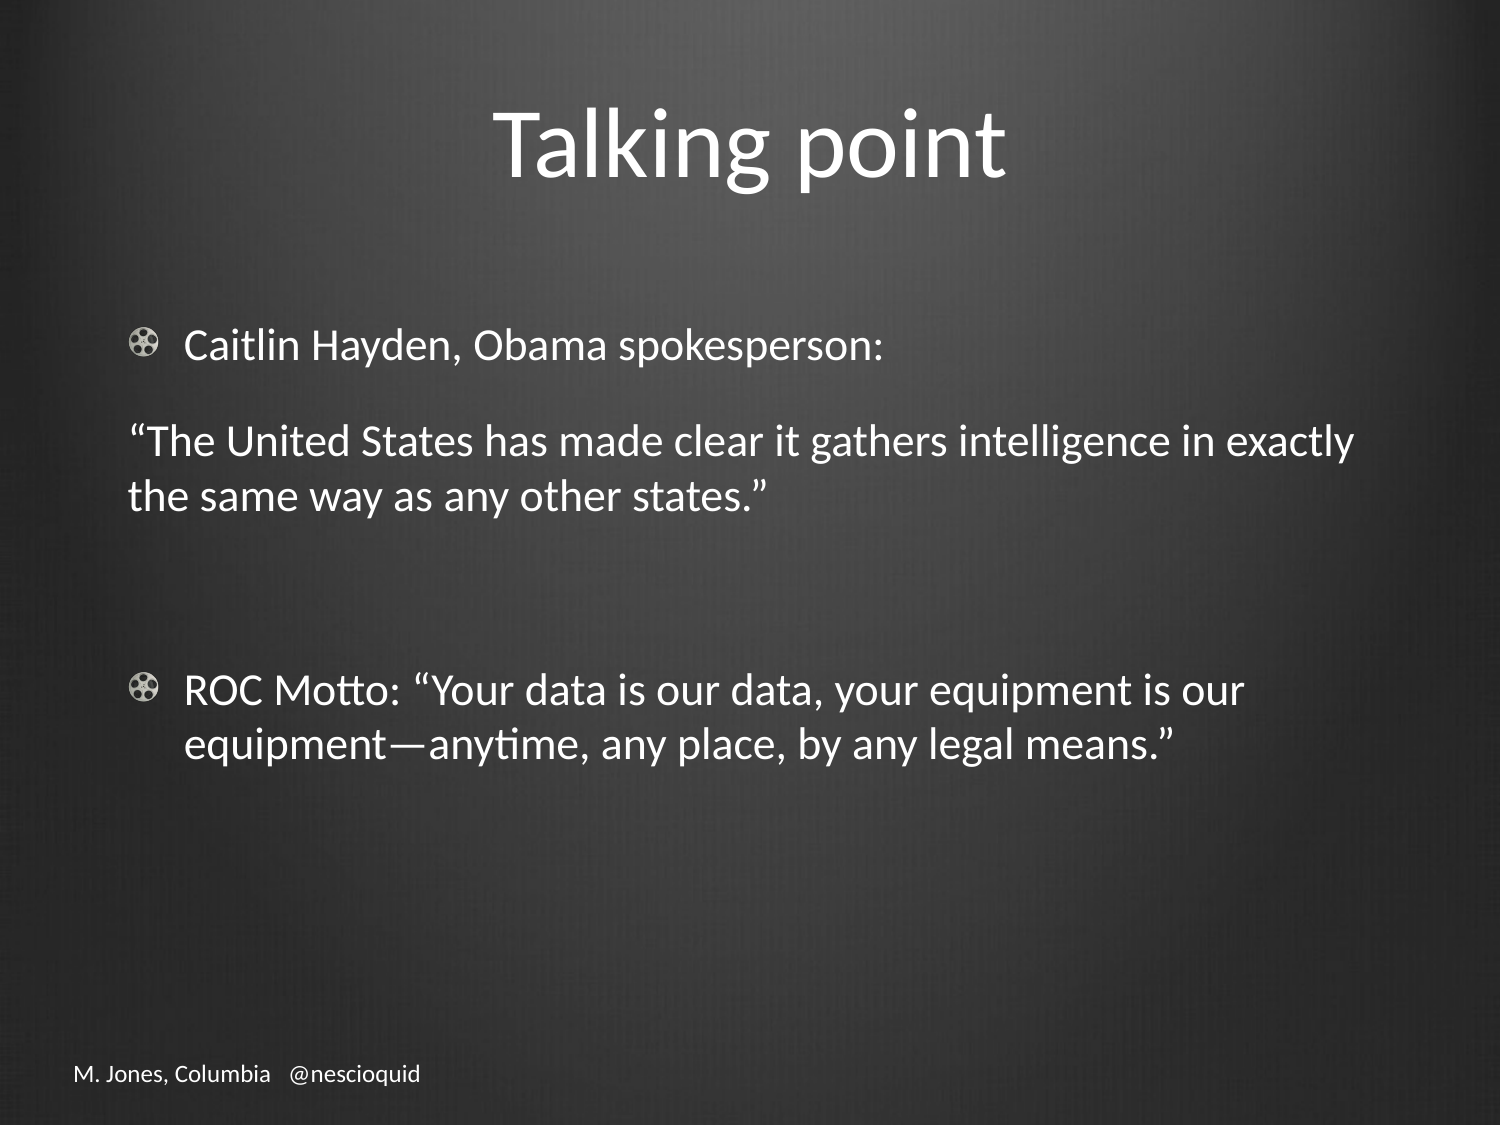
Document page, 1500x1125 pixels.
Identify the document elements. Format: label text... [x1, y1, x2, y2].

footer M. Jones, Columbia @nescioquid [58, 1042, 534, 1103]
picture [127, 670, 160, 703]
picture [127, 325, 160, 358]
title Talking point [112, 19, 1388, 255]
list Caitlin Hayden, Obama spokesperson: “The United States has made clear it gathers intelligence in exactly the same way as any other states.” ROC Motto: “Your data is our data, your equipment is our equipment—anytime, any place, by any legal means.” [112, 306, 1388, 1005]
